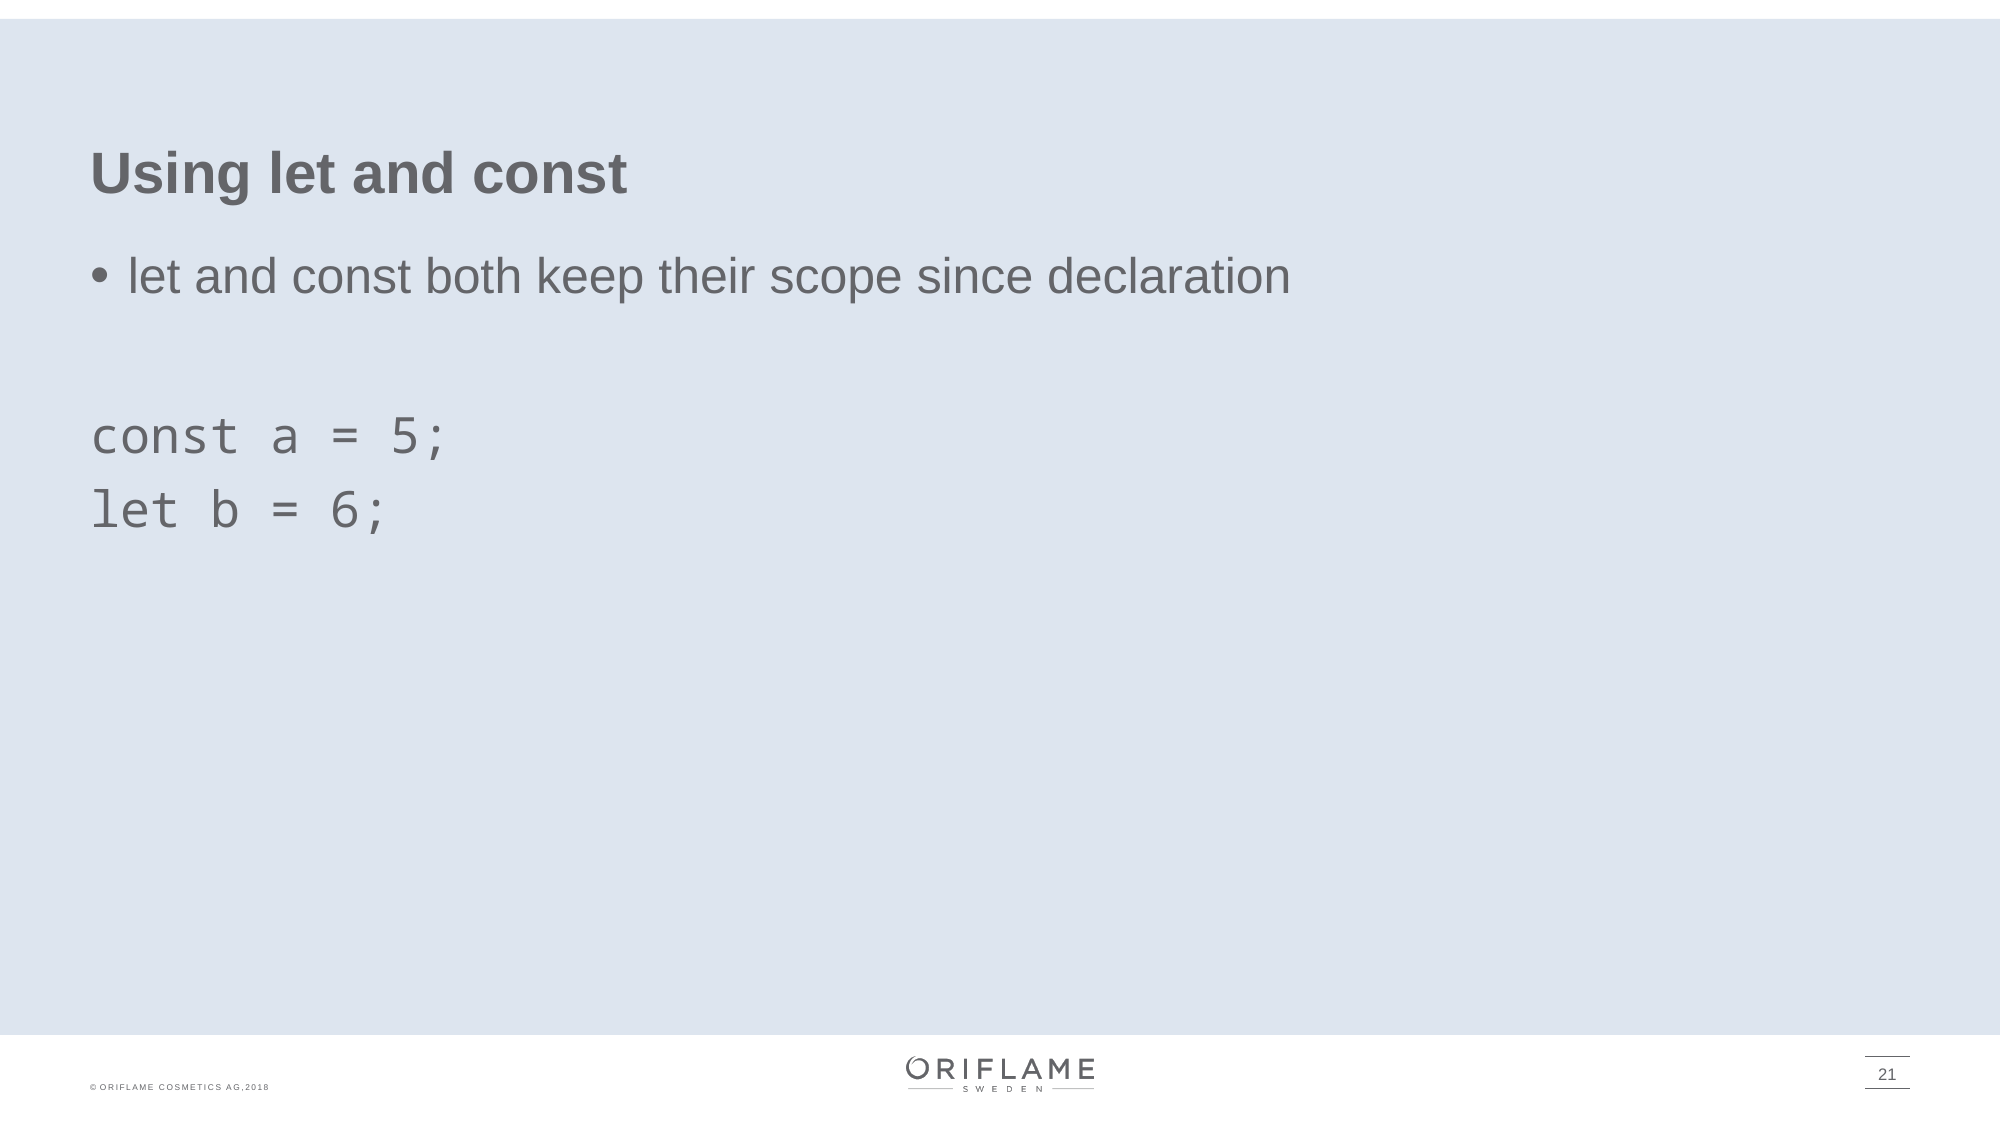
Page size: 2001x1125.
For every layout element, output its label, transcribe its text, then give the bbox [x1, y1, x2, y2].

picture [906, 1056, 1094, 1092]
title Using let and const [90, 143, 1910, 250]
slide_number 21 [1865, 1059, 1910, 1088]
list let and const both keep their scope since declaration [90, 250, 1910, 369]
text_box const a = 5; let b = 6; [90, 409, 1910, 669]
